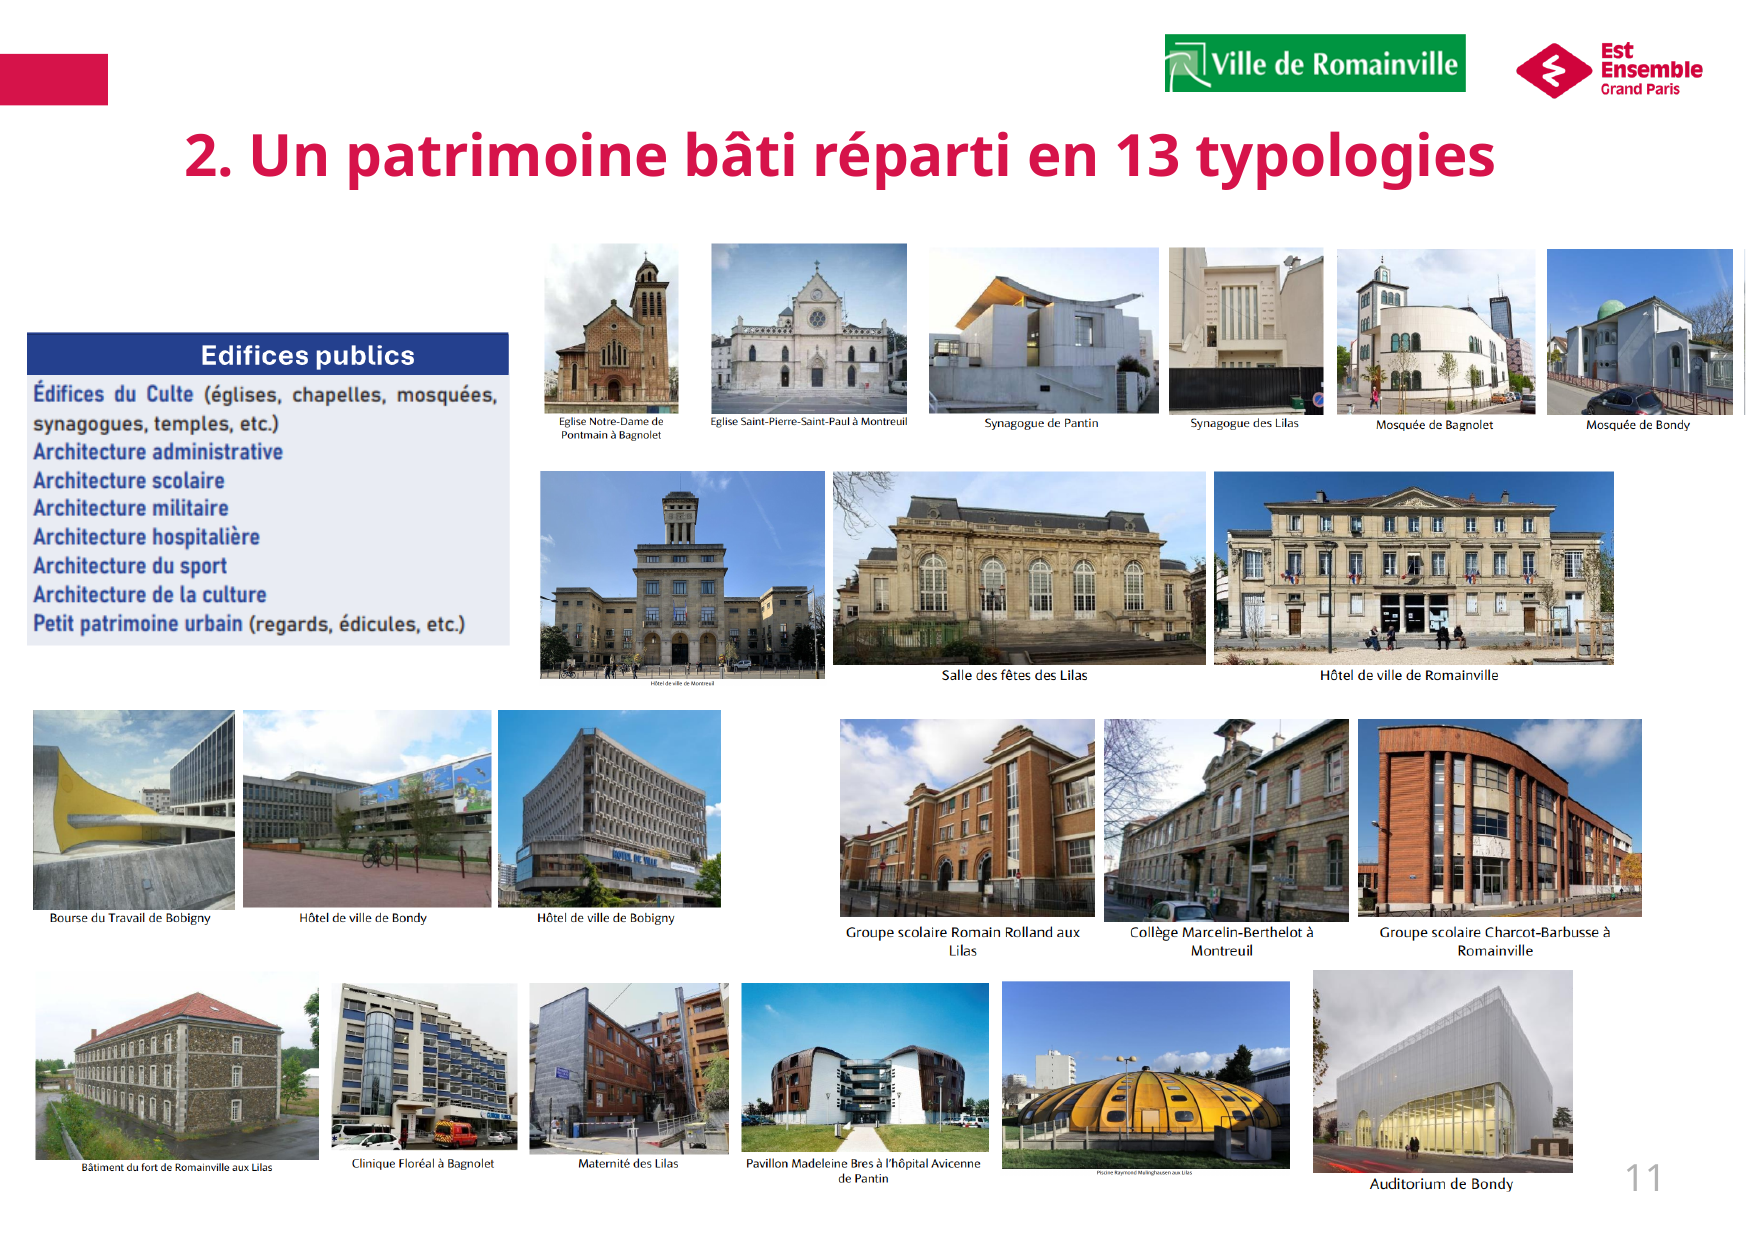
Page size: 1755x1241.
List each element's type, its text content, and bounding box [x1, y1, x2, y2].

picture [1000, 979, 1290, 1176]
picture [833, 712, 1653, 1193]
picture [539, 460, 1622, 689]
picture [1164, 34, 1466, 92]
picture [325, 975, 995, 1187]
picture [539, 239, 1746, 444]
picture [26, 329, 522, 658]
picture [32, 970, 321, 1175]
picture [31, 702, 723, 931]
picture [1514, 42, 1726, 113]
slide_number 11 [1263, 1153, 1667, 1216]
title 2. Un patrimoine bâti réparti en 13 typologies [164, 116, 1515, 326]
